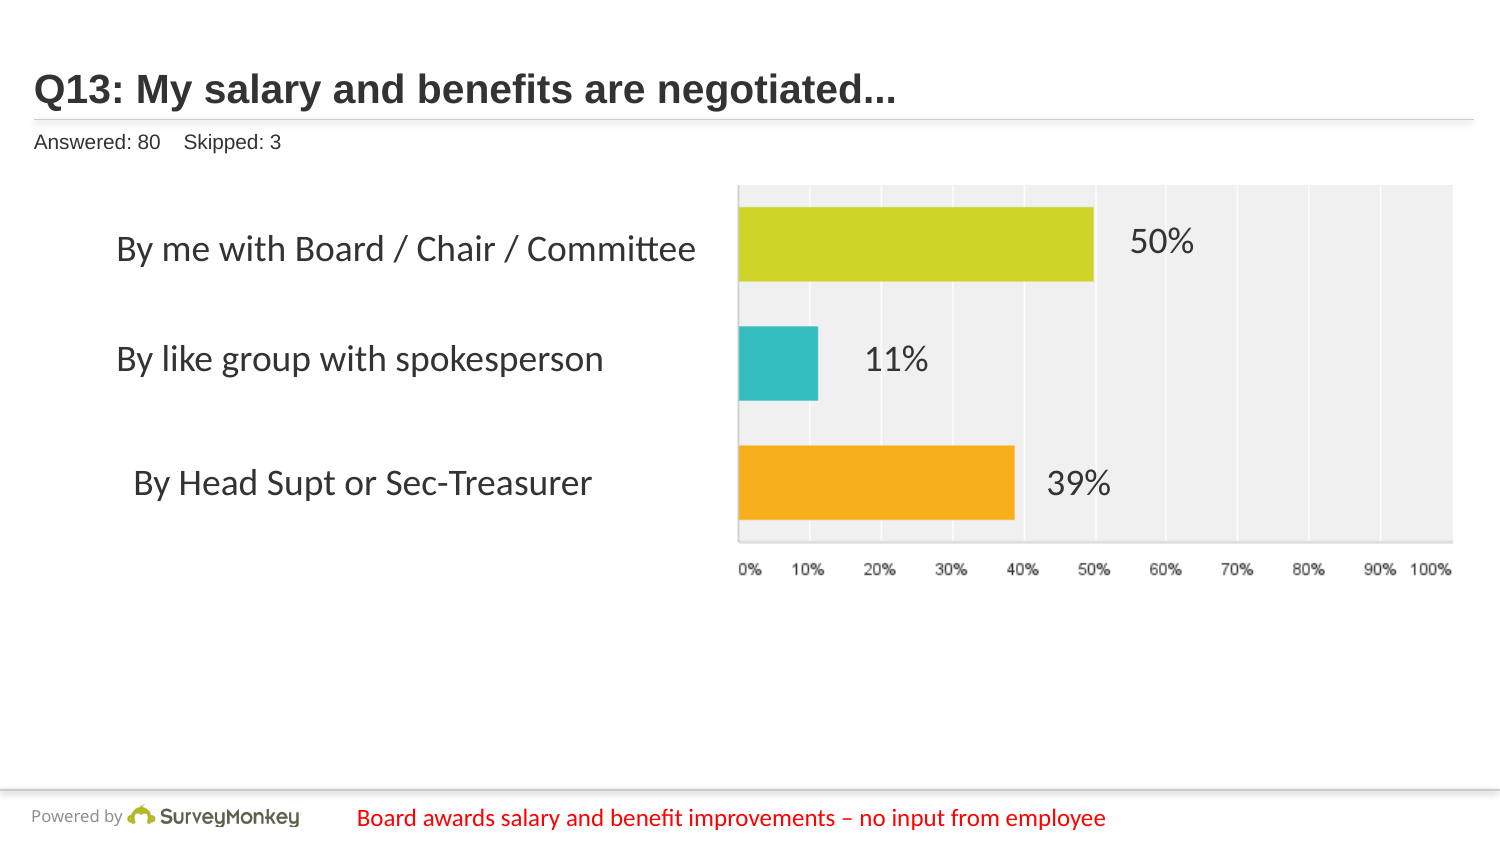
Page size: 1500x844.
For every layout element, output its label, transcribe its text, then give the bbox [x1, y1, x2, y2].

title Q13: My salary and benefits are negotiated... [18, 54, 1369, 119]
text_box By like group with spokesperson [101, 327, 562, 387]
list Answered: 80 Skipped: 3 [18, 120, 894, 162]
text_box By Head Supt or Sec-Treasurer [118, 451, 562, 511]
text_box By me with Board / Chair / Committee [101, 216, 562, 277]
text_box Board awards salary and benefit improvements – no input from employee [342, 794, 1399, 839]
picture [567, 185, 1453, 618]
